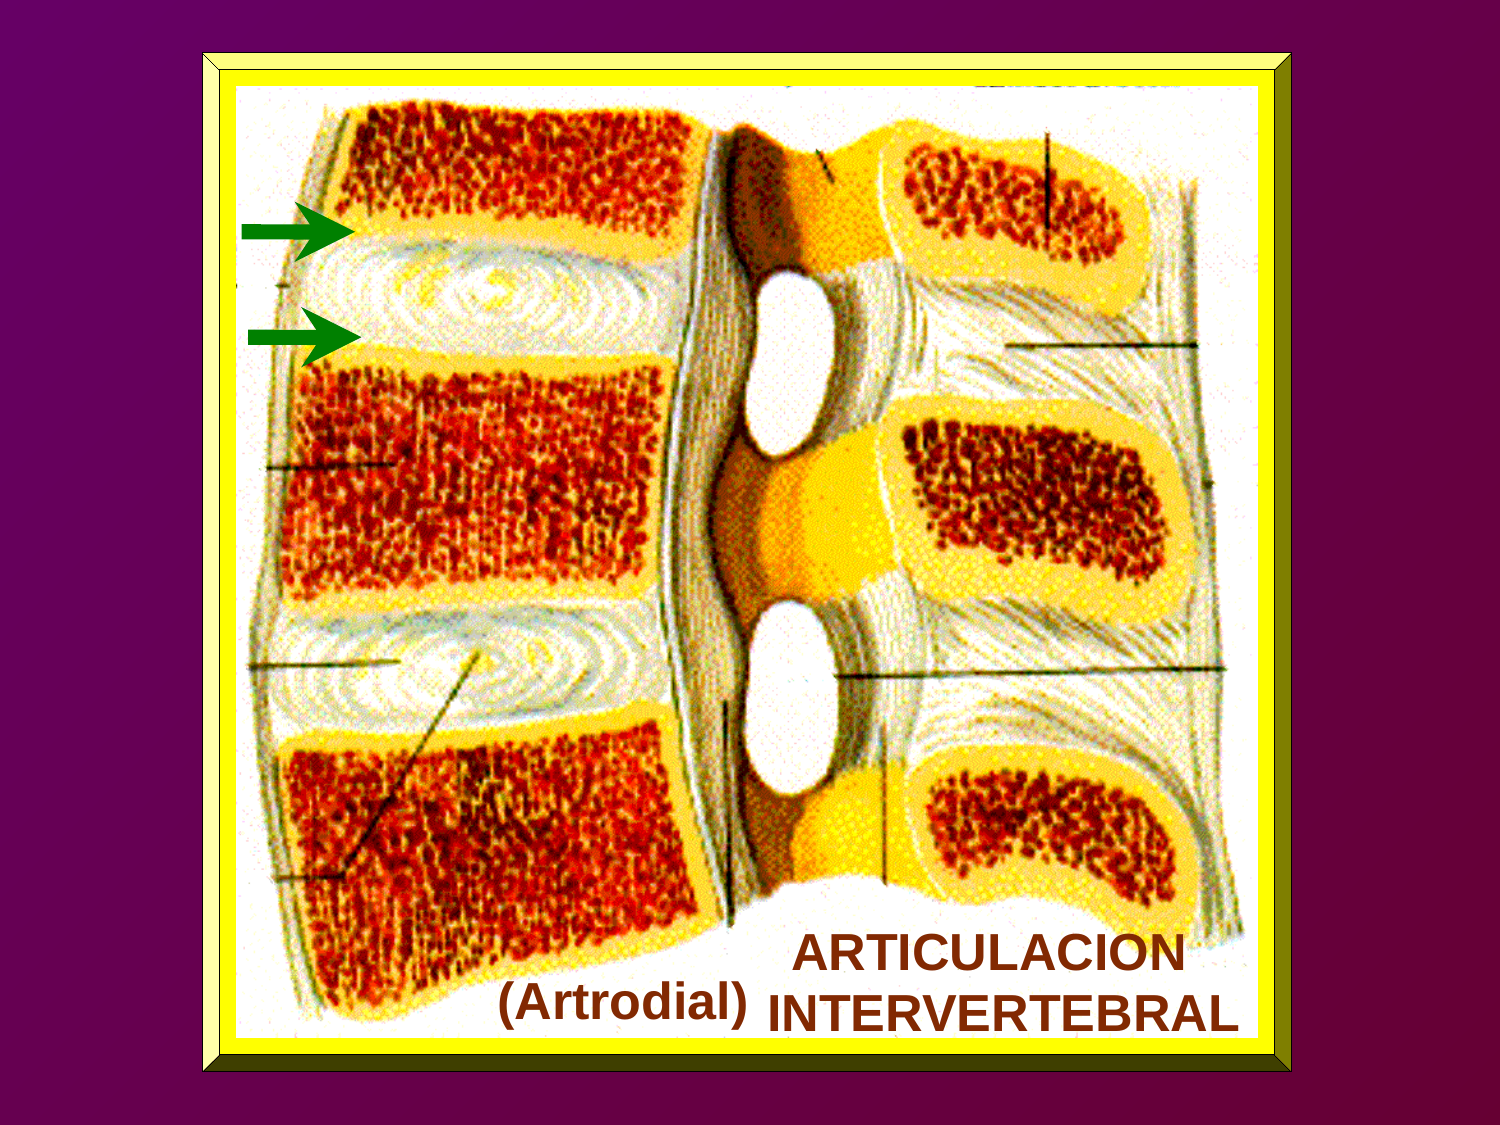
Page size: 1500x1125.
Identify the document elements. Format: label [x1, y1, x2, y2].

text_box [248, 306, 362, 368]
text_box [241, 201, 356, 262]
text_box [202, 52, 1292, 1072]
